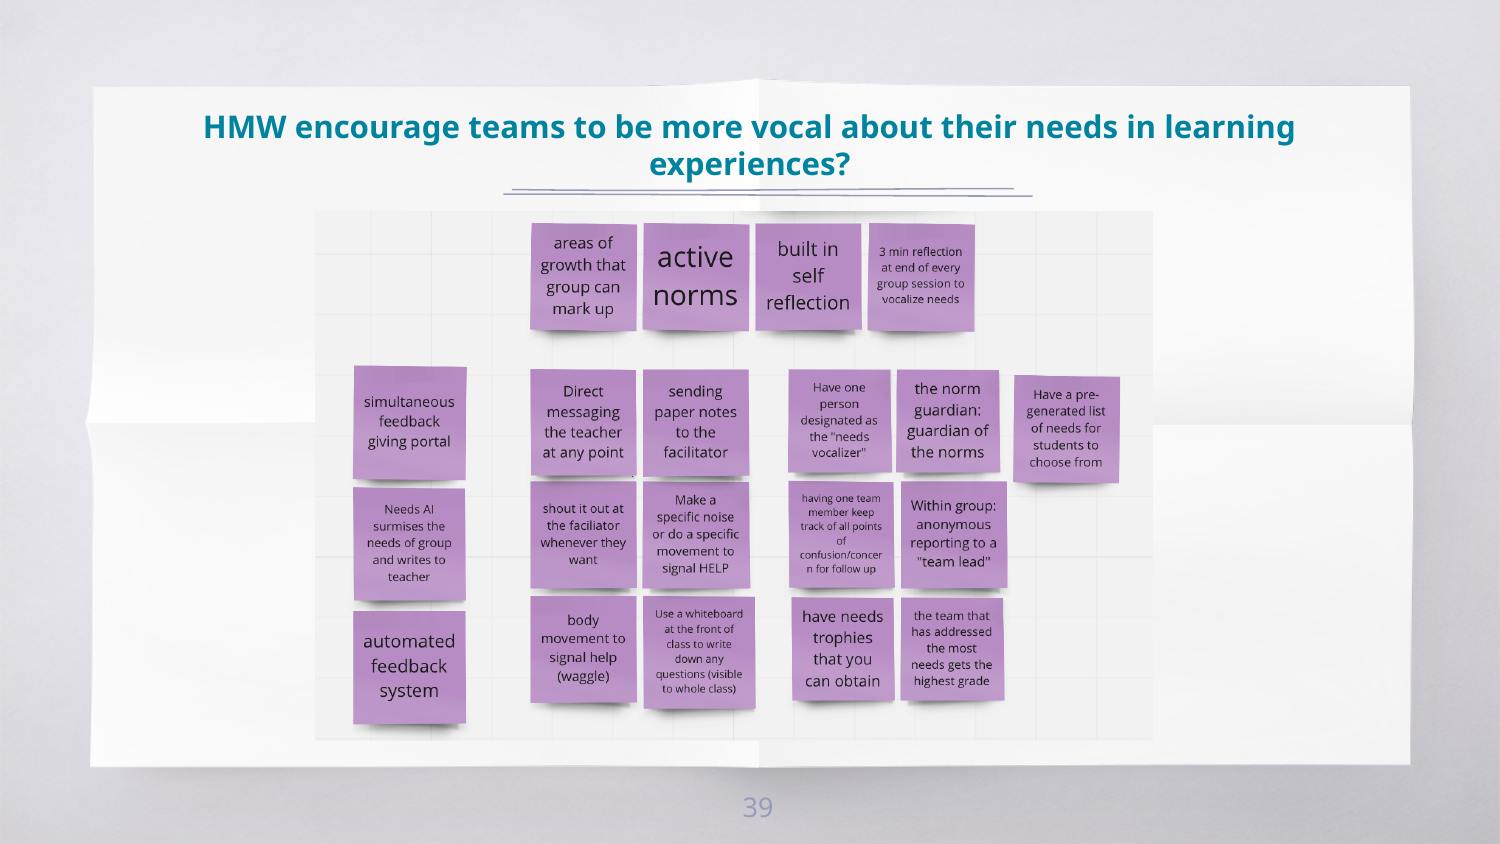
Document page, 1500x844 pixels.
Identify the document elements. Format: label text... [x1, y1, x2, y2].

slide_number ‹#› [713, 775, 804, 825]
picture [0, 0, 1500, 844]
title HMW encourage teams to be more vocal about their needs in learning experiences? [168, 84, 1332, 197]
